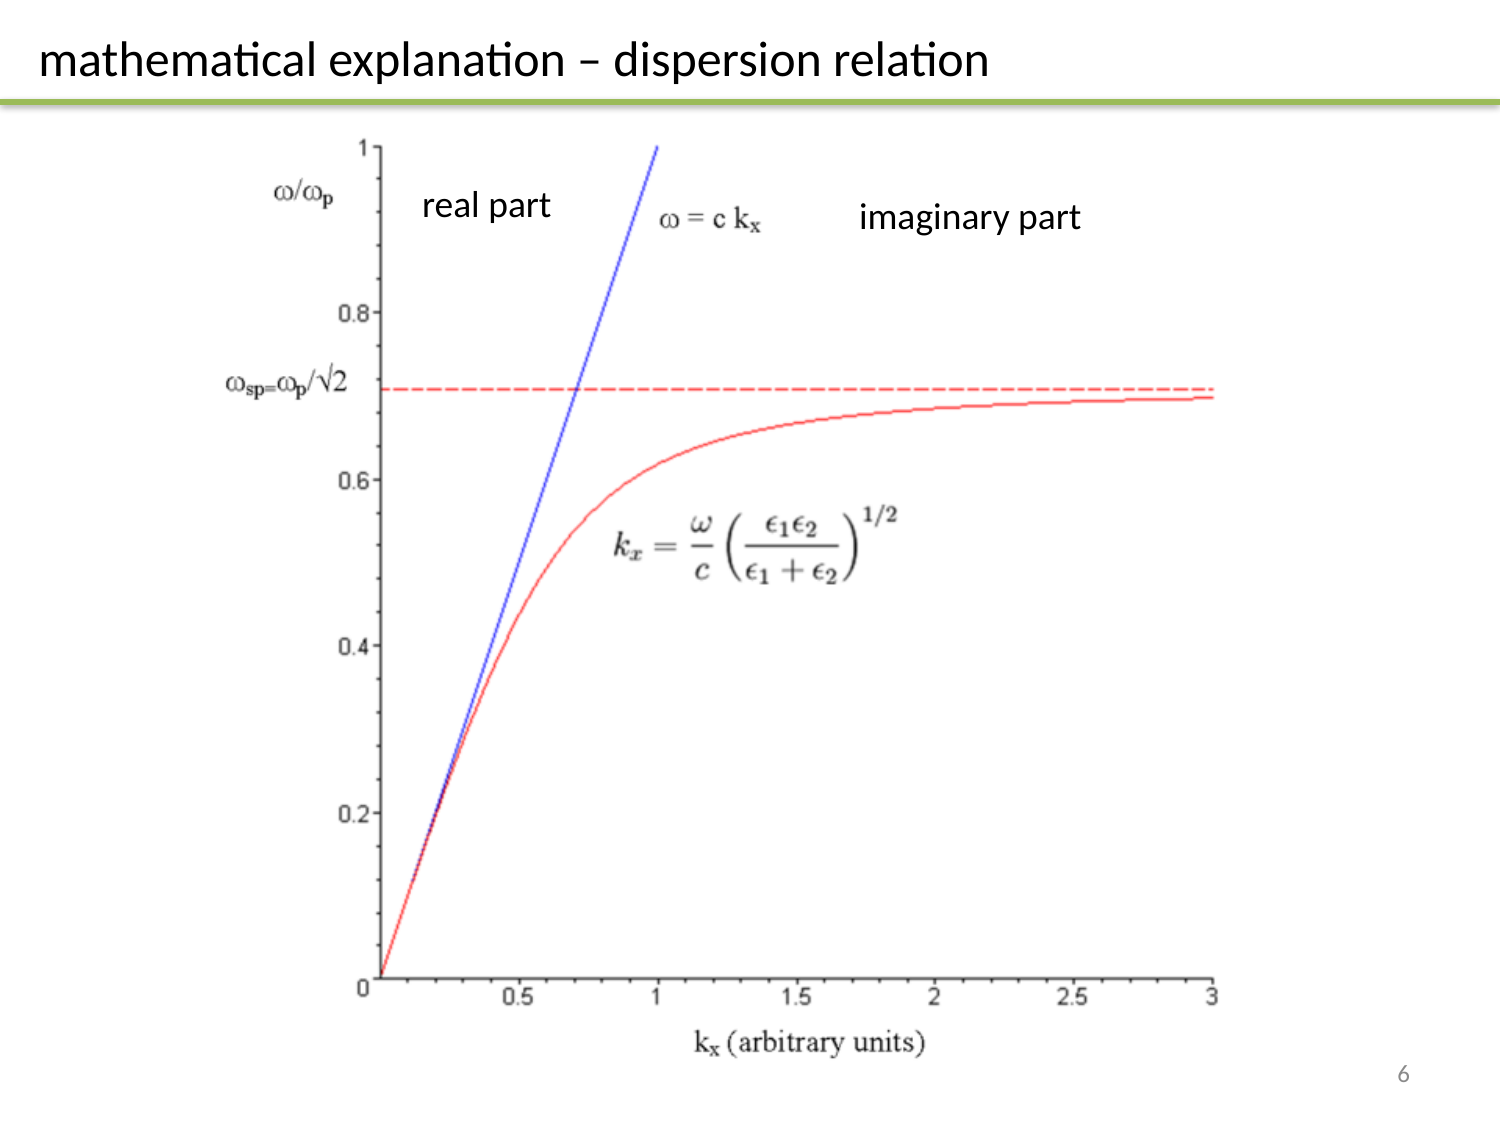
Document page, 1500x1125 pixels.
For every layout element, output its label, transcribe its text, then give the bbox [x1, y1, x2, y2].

text_box mathematical explanation – dispersion relation [23, 19, 1270, 94]
picture [214, 127, 1282, 1071]
slide_number 6 [1074, 1042, 1425, 1103]
